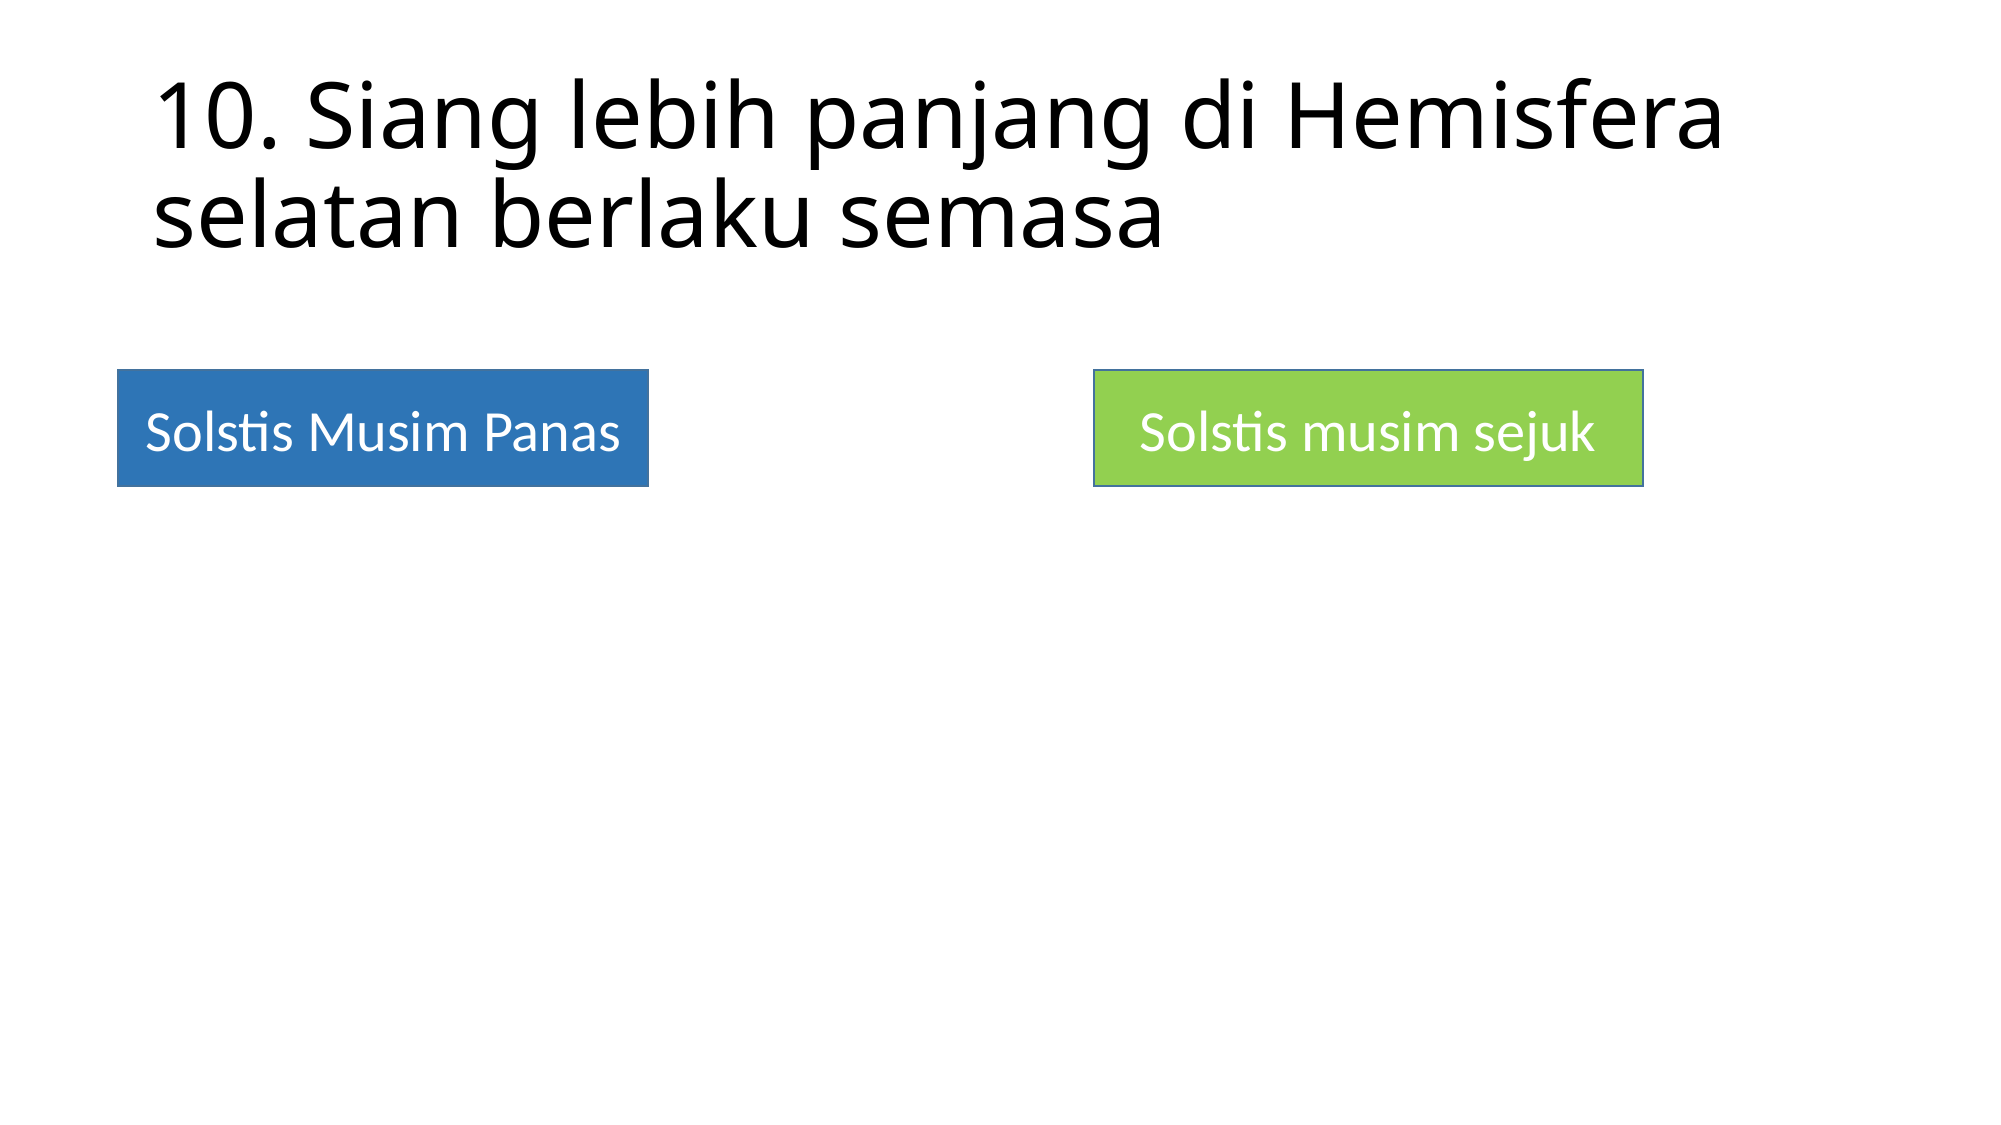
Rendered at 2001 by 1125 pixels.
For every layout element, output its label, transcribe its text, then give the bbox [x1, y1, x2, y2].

text_box Solstis musim sejuk [1093, 369, 1644, 487]
title 10. Siang lebih panjang di Hemisfera selatan berlaku semasa [137, 59, 1863, 278]
text_box Solstis Musim Panas [117, 369, 649, 487]
